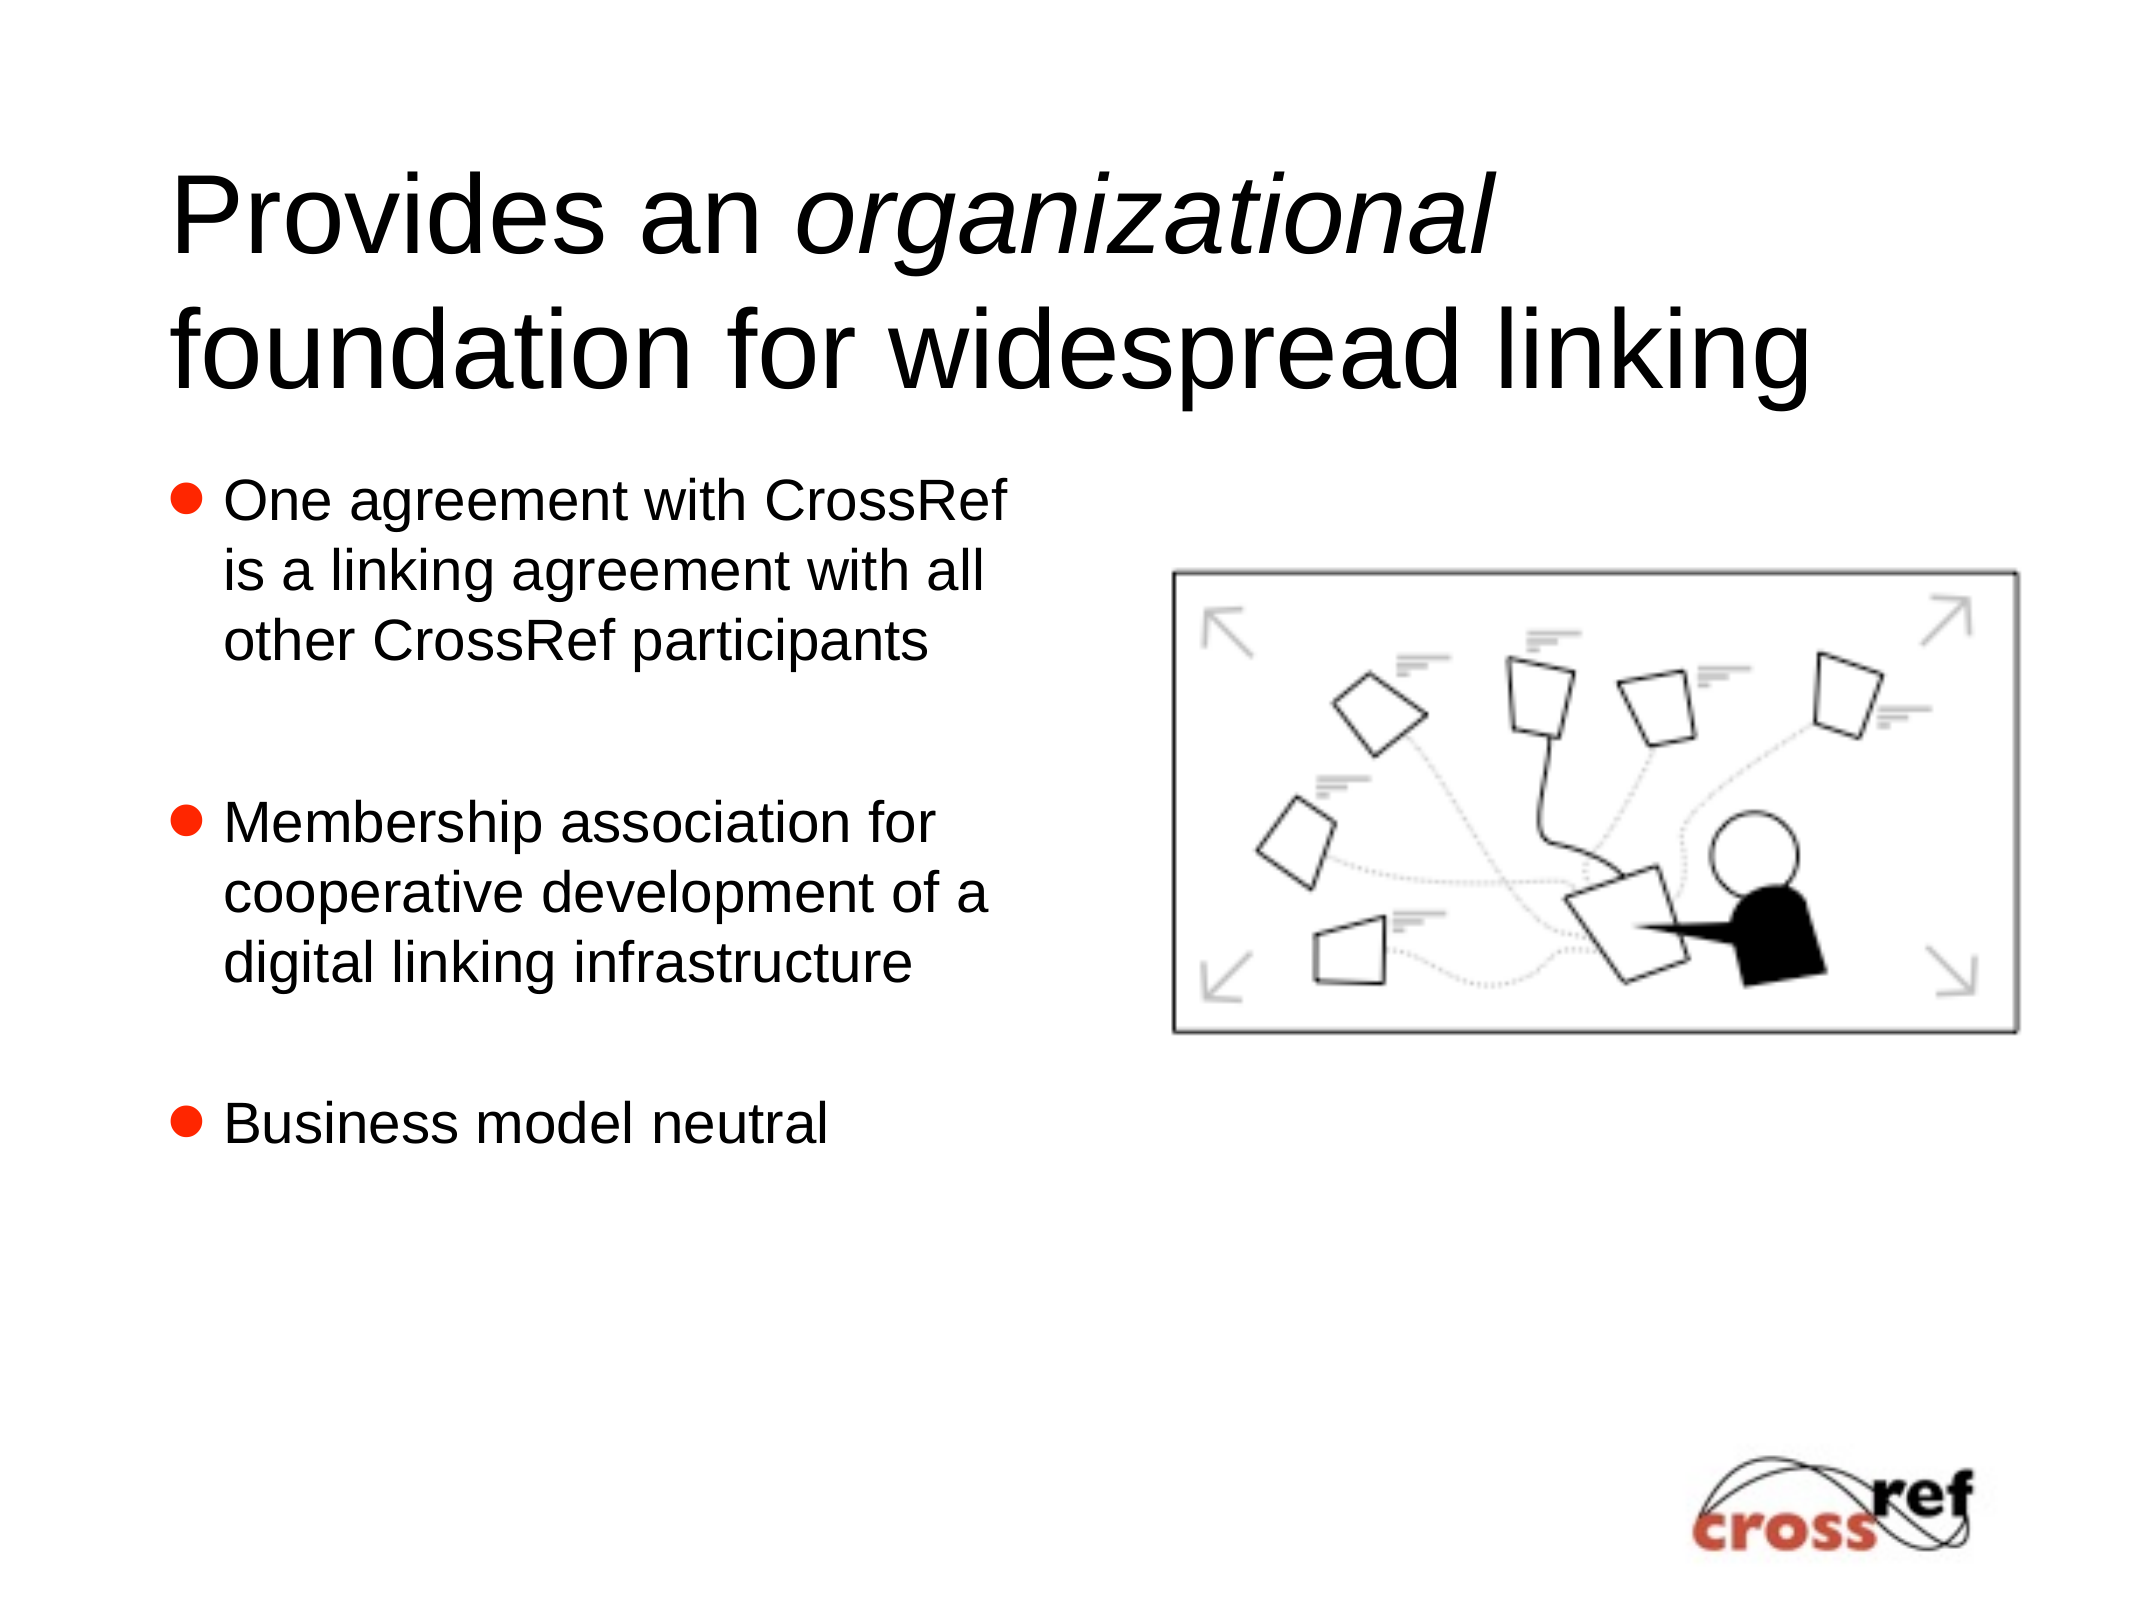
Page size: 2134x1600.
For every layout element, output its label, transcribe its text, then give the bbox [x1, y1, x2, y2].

list One agreement with CrossRef is a linking agreement with all other CrossRef participants Membership association for cooperative development of a digital linking infrastructure Business model neutral [160, 462, 1050, 1600]
title Provides an organizational foundation for widespread linking [160, 89, 1973, 463]
picture [1155, 551, 2046, 1060]
picture [1545, 1279, 2134, 1600]
